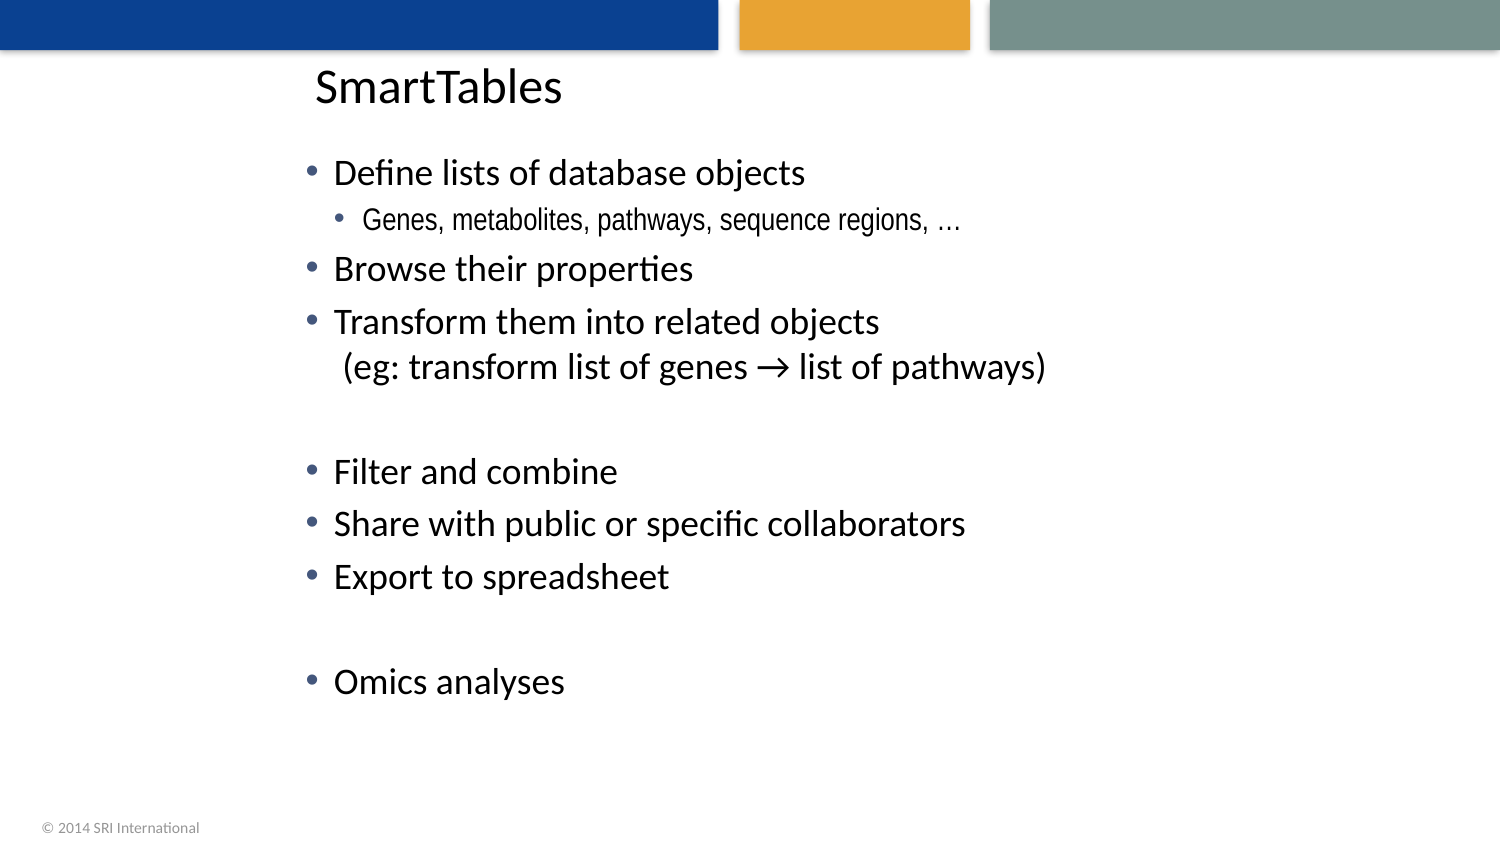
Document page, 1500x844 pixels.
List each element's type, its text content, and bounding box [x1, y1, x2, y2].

list Define lists of database objects Genes, metabolites, pathways, sequence regions, … Browse their properties Transform them into related objects (eg: transform list of genes → list of pathways) Filter and combine Share with public or specific collaborators Export to spreadsheet Omics analyses [290, 140, 1238, 778]
title SmartTables [299, 18, 1247, 160]
